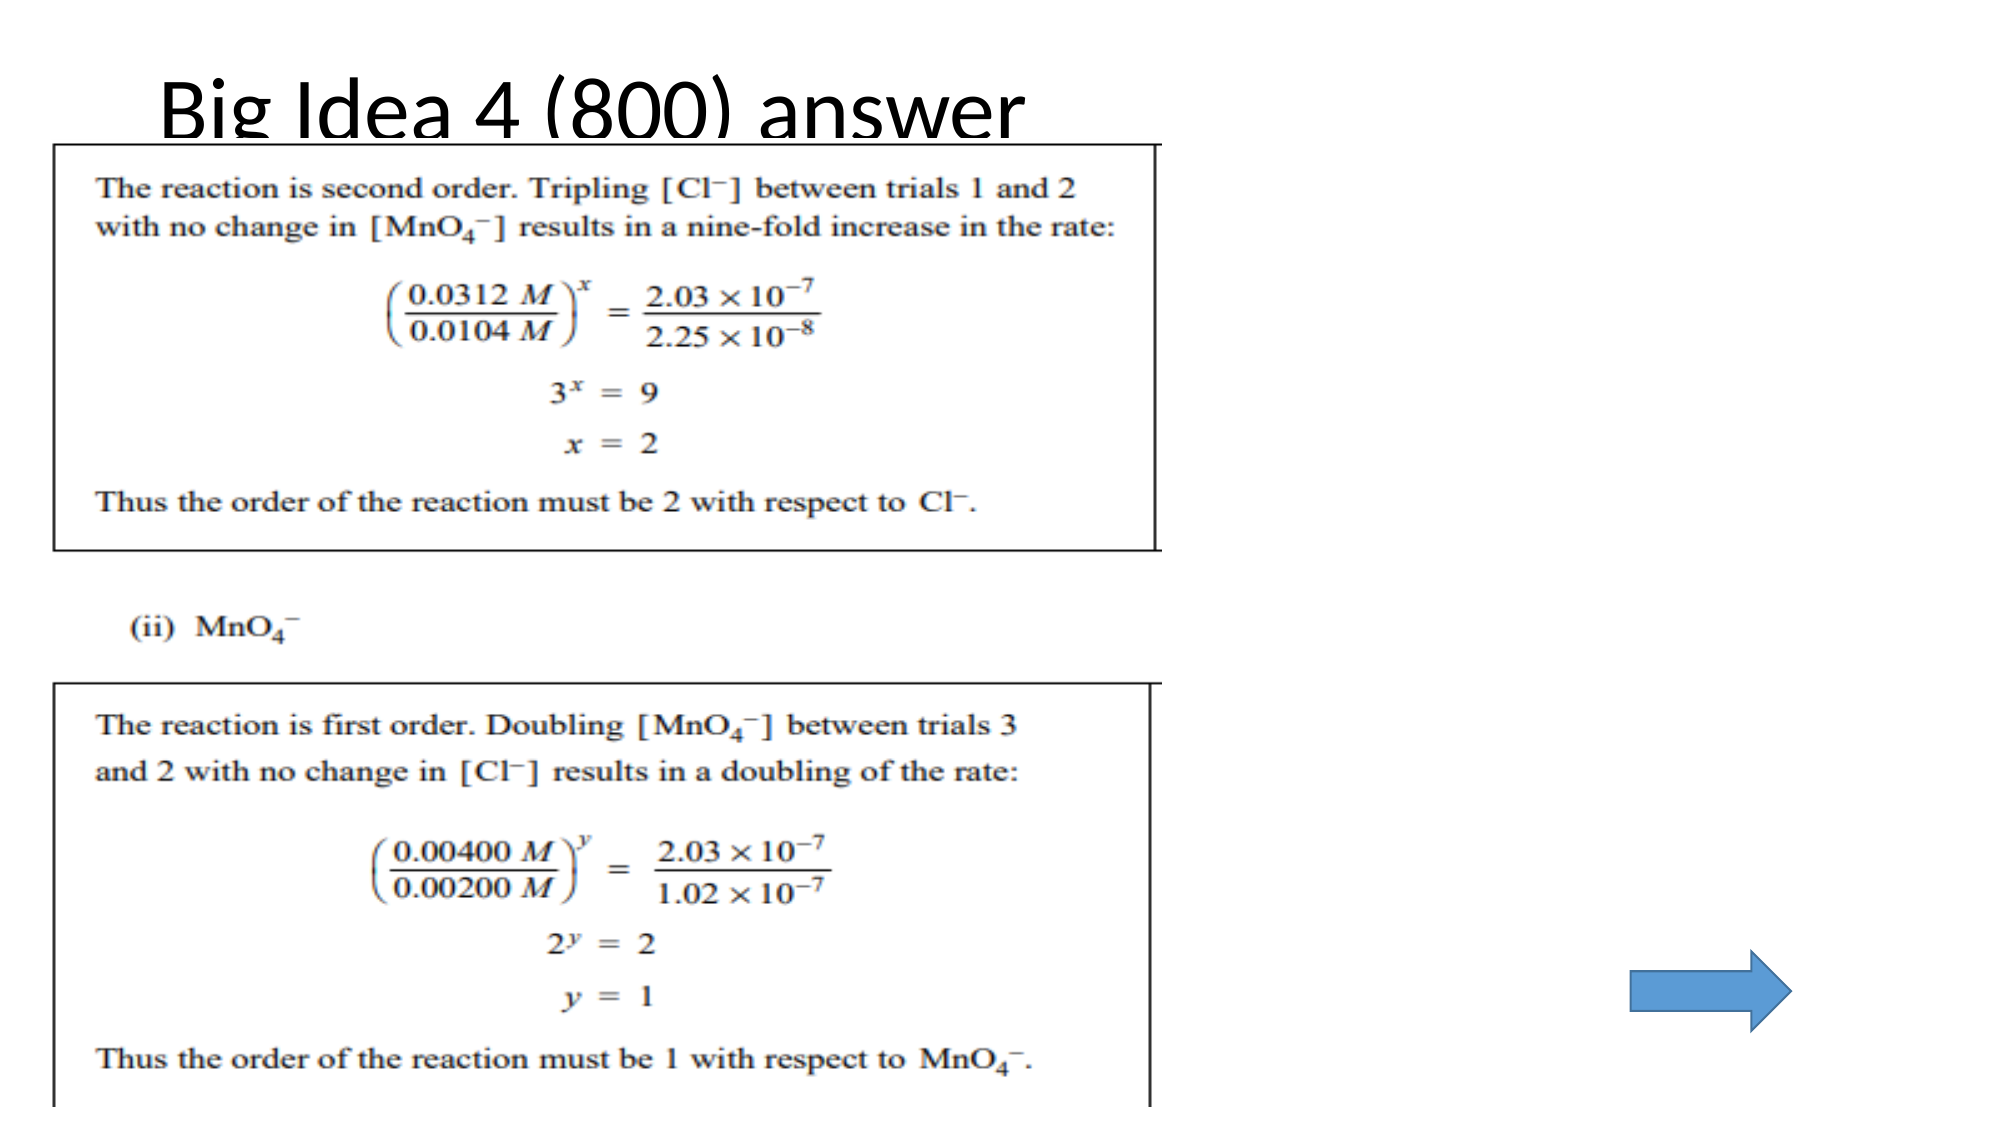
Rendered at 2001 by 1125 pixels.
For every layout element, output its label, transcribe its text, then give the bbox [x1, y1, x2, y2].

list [51, 138, 1162, 1108]
text_box [1630, 951, 1792, 1031]
title Big Idea 4 (800) answer [143, 3, 1869, 221]
